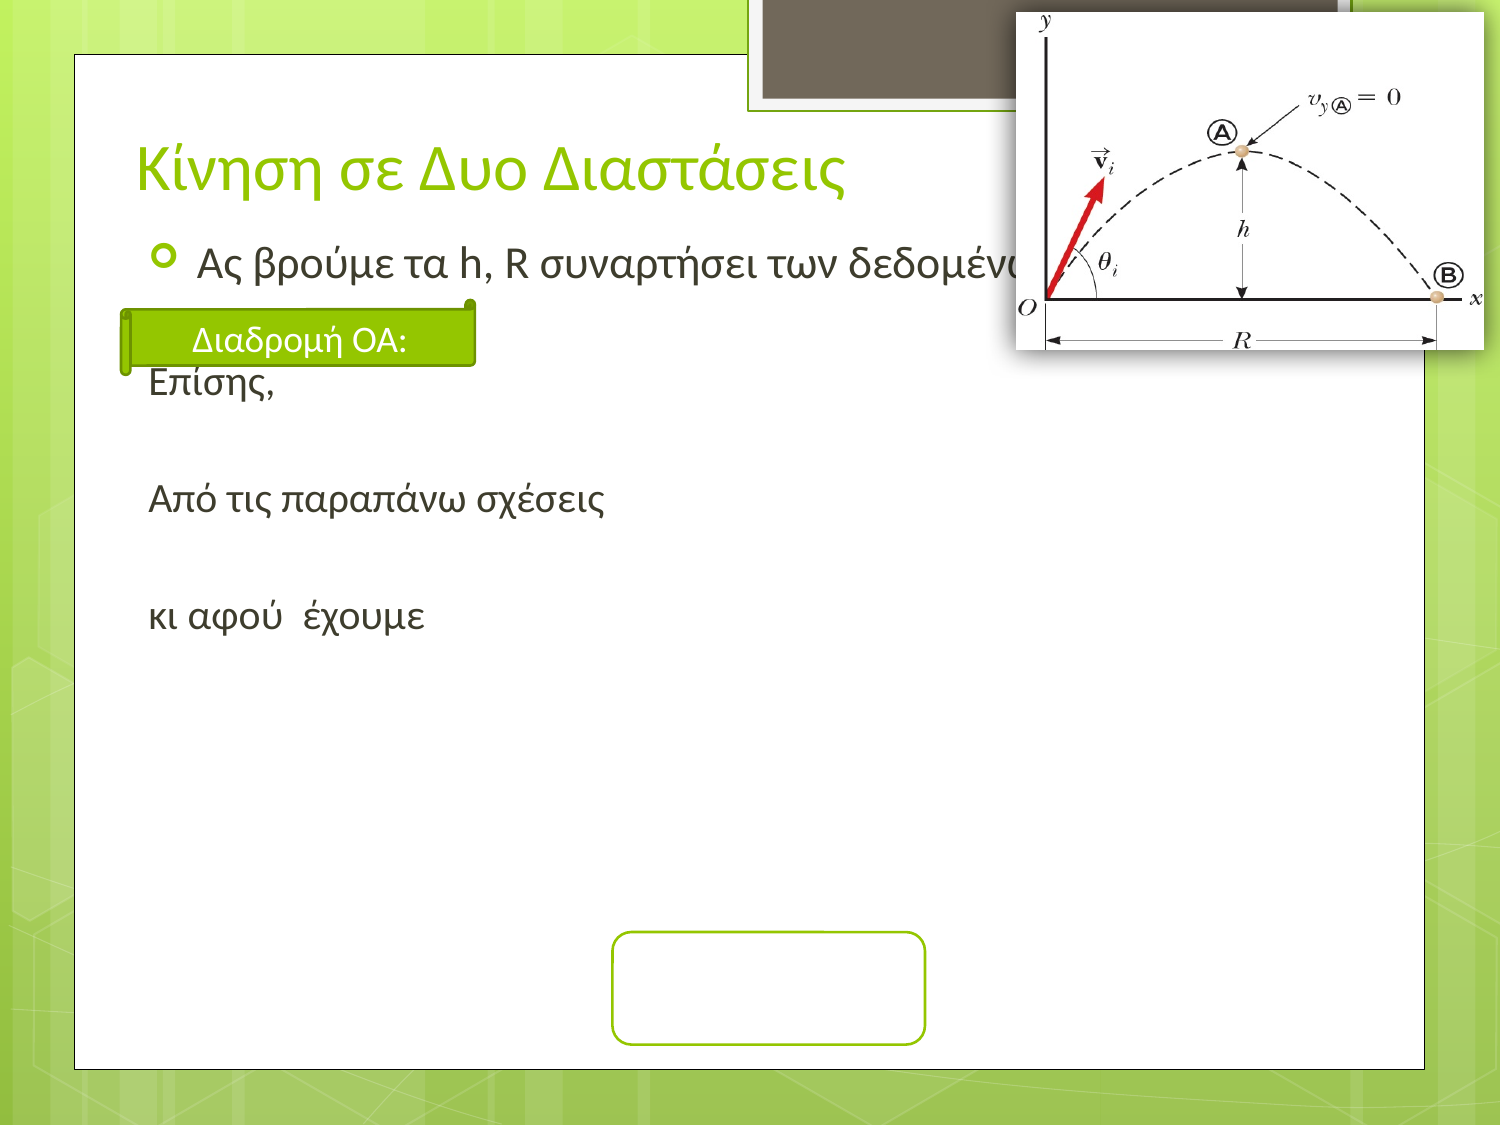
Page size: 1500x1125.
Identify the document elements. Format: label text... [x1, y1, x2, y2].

picture [1015, 12, 1485, 351]
title Κίνηση σε Δυο Διαστάσεις [121, 116, 992, 212]
text_box [611, 930, 927, 1046]
text_box Διαδρομή ΟΑ: [119, 298, 477, 377]
